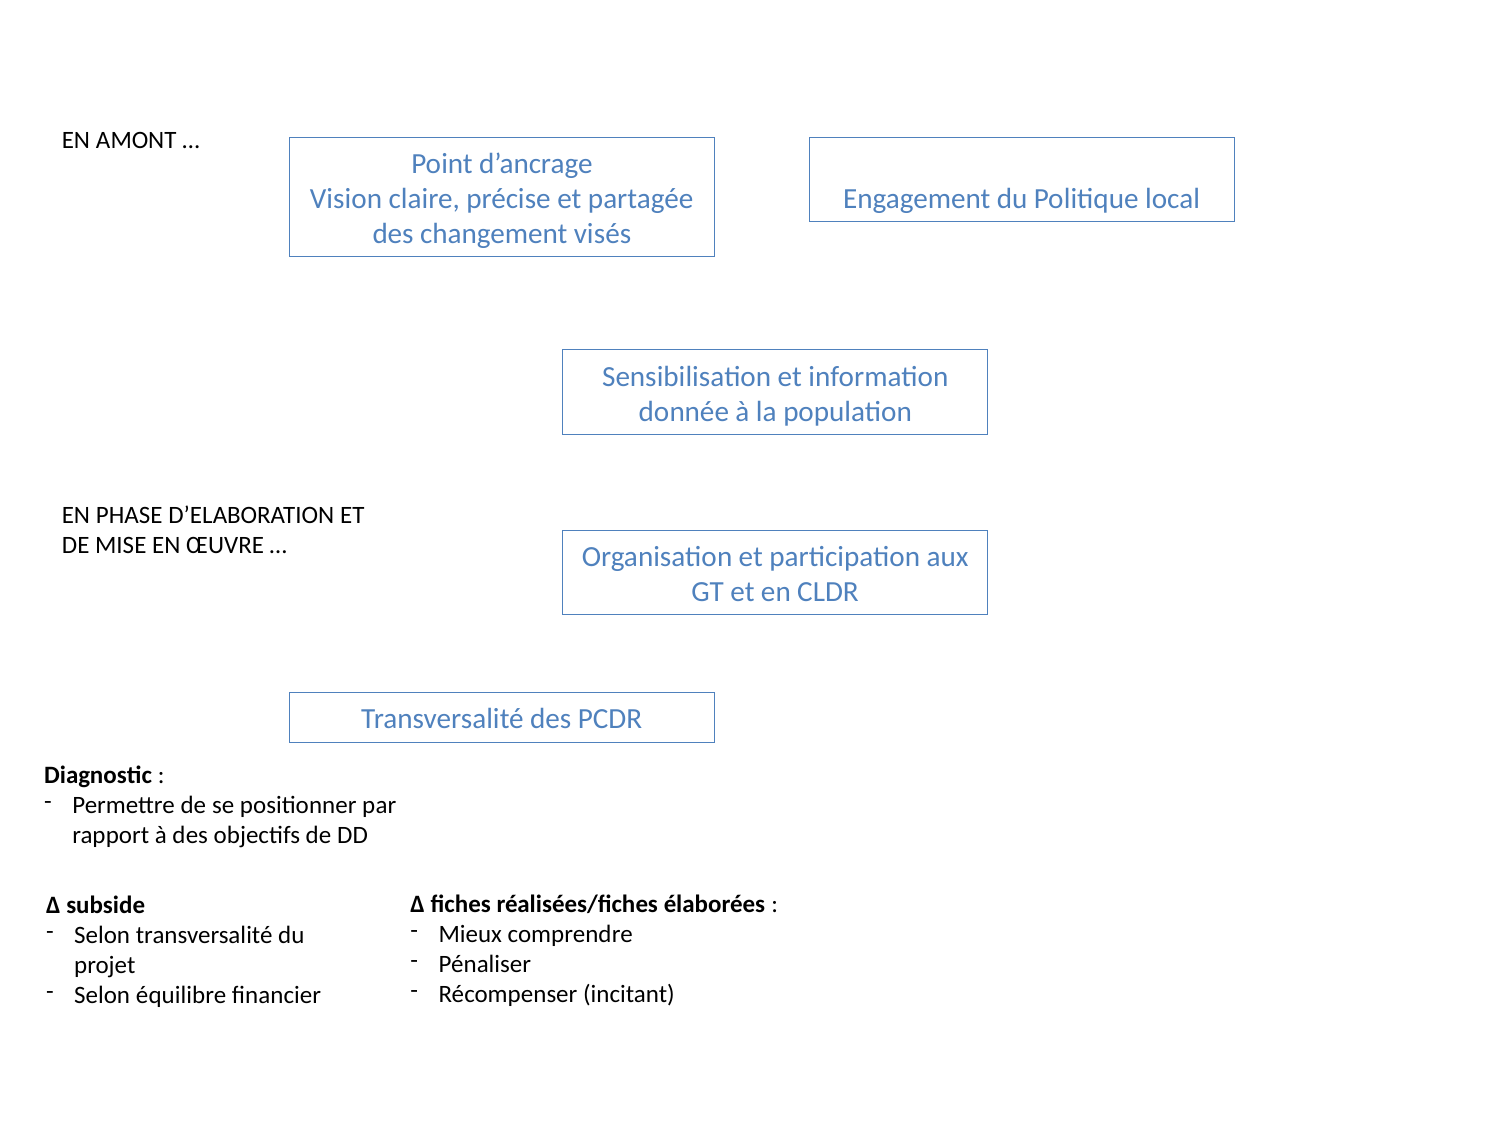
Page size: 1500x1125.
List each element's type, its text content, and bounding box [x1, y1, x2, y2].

text_box EN PHASE D’ELABORATION ET DE MISE EN ŒUVRE … [47, 491, 396, 567]
text_box Point d’ancrage Vision claire, précise et partagée des changement visés [289, 137, 715, 257]
text_box Organisation et participation aux GT et en CLDR [562, 530, 988, 615]
text_box Diagnostic : Permettre de se positionner par rapport à des objectifs de DD [29, 750, 455, 856]
text_box Sensibilisation et information donnée à la population [562, 349, 988, 435]
text_box Transversalité des PCDR [289, 692, 715, 743]
text_box ∆ subside Selon transversalité du projet Selon équilibre financier [31, 880, 347, 1016]
text_box EN AMONT … [47, 116, 242, 162]
text_box Engagement du Politique local [809, 137, 1235, 222]
text_box ∆ fiches réalisées/fiches élaborées : Mieux comprendre Pénaliser Récompenser (incitant) [395, 880, 821, 1015]
